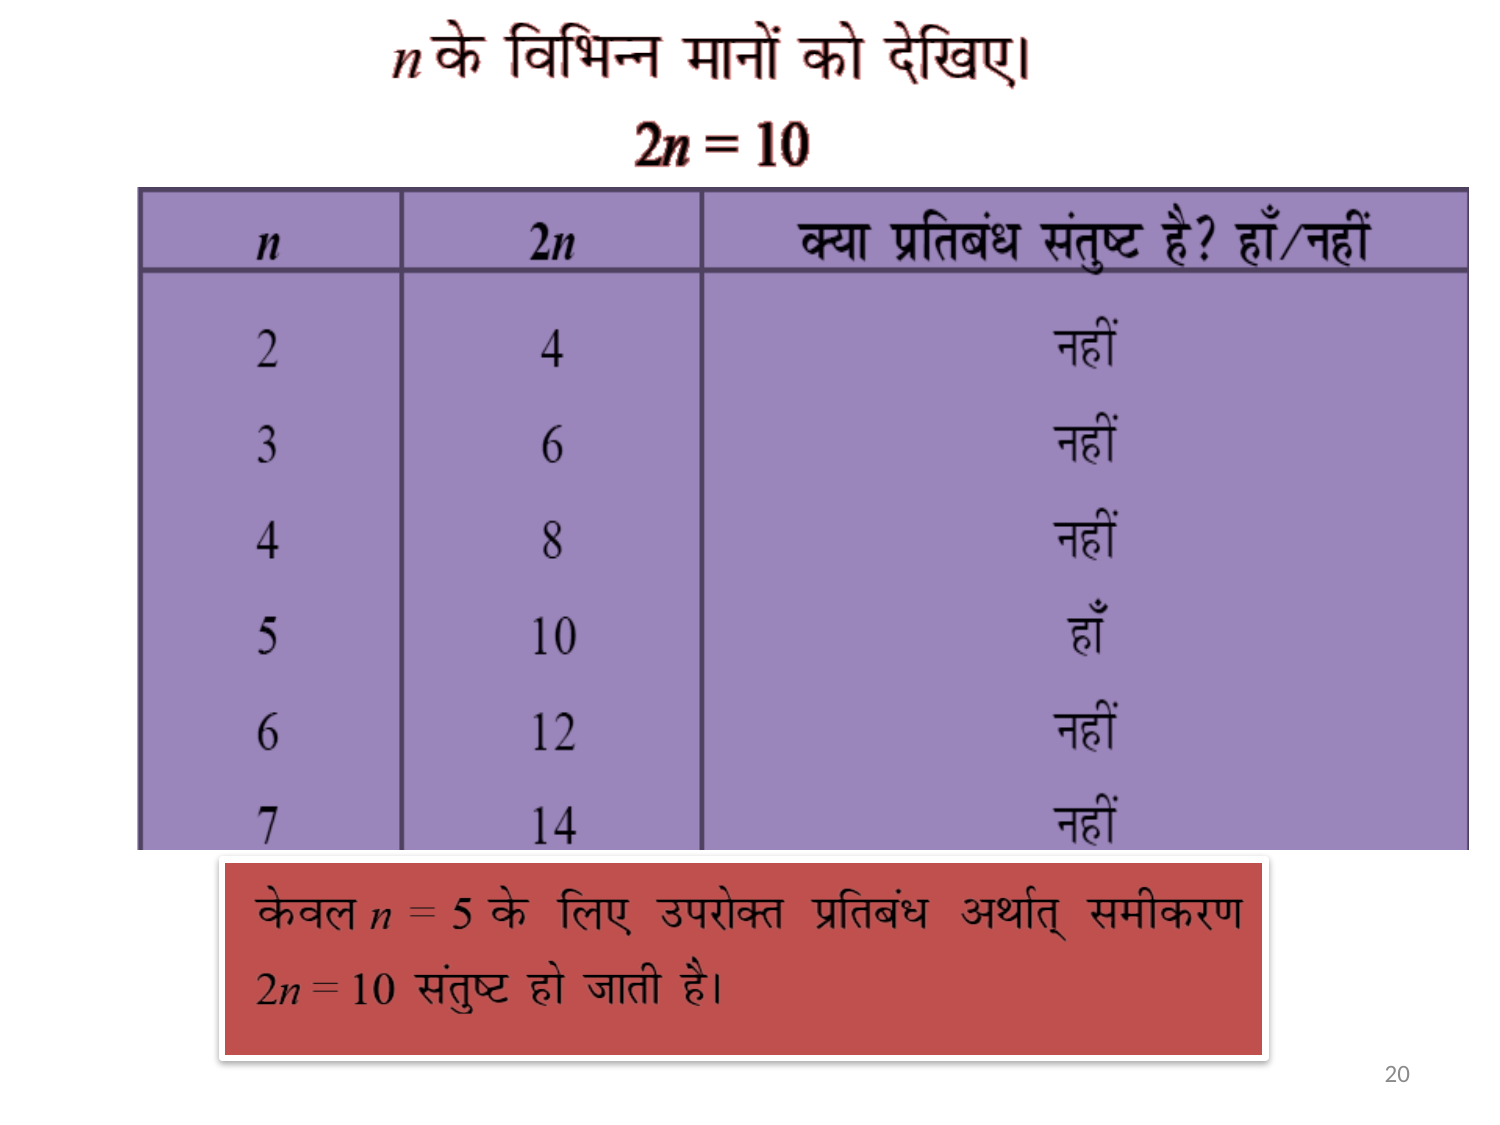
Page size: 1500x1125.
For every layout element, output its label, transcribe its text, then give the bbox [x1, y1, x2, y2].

picture [224, 862, 1263, 1055]
picture [137, 0, 1469, 851]
slide_number 20 [1074, 1042, 1425, 1103]
